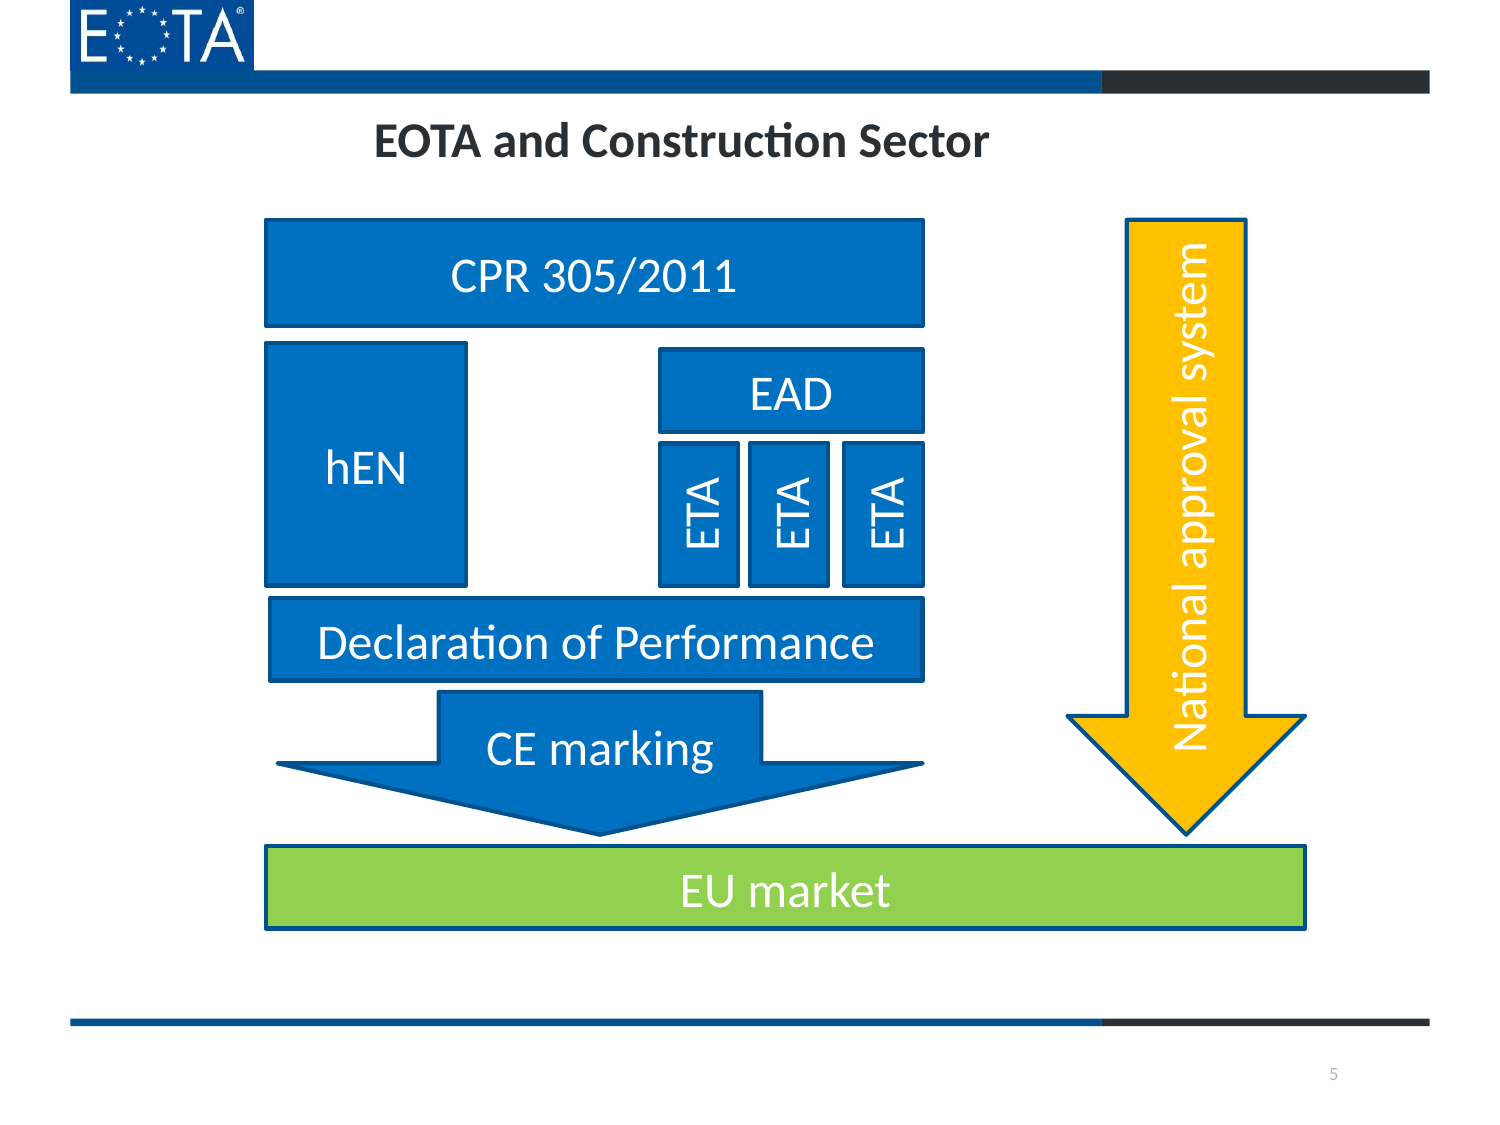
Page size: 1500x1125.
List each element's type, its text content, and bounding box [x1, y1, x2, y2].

text_box Declaration of Performance [268, 596, 925, 683]
picture [70, 0, 254, 71]
text_box EU market [264, 844, 1307, 931]
text_box hEN [264, 341, 468, 588]
text_box ETA [842, 441, 925, 588]
text_box CPR 305/2011 [264, 218, 925, 328]
text_box National approval system [1065, 217, 1308, 837]
text_box ETA [658, 441, 740, 588]
text_box CE marking [275, 689, 925, 837]
slide_number 5 [1074, 1042, 1425, 1103]
text_box EAD [658, 347, 925, 434]
text_box ETA [748, 441, 830, 588]
title EOTA and Construction Sector [194, 77, 1170, 197]
